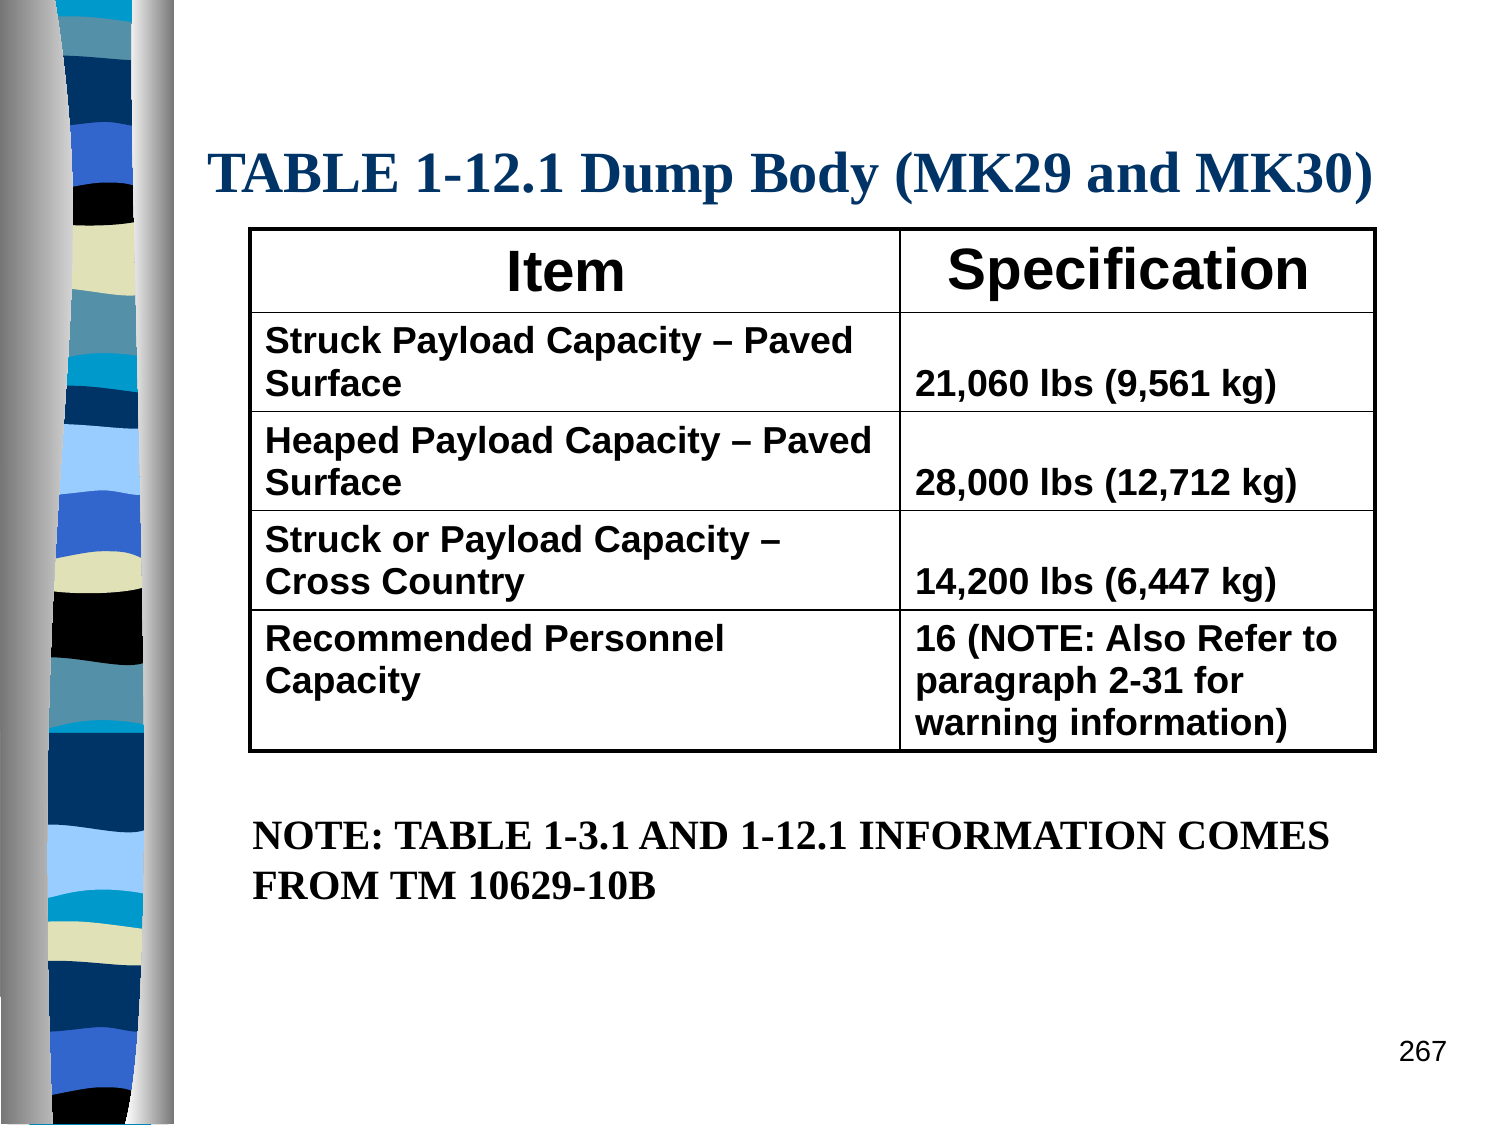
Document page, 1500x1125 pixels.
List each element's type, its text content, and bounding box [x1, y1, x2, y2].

title TABLE 1-12.1 Dump Body (MK29 and MK30) [192, 74, 1468, 263]
table_cell Struck Payload Capacity – Paved Surface [252, 313, 899, 411]
table_cell 28,000 lbs (12,712 kg) [901, 412, 1373, 510]
table_cell Heaped Payload Capacity – Paved Surface [252, 412, 899, 510]
text_box NOTE: TABLE 1-3.1 AND 1-12.1 INFORMATION COMES FROM TM 10629-10B [237, 800, 1363, 965]
table_cell 16 (NOTE: Also Refer to paragraph 2-31 for warning information) [901, 611, 1373, 749]
table_cell Struck or Payload Capacity – Cross Country [252, 511, 899, 609]
table_header Item [252, 231, 899, 312]
table_cell 14,200 lbs (6,447 kg) [901, 511, 1373, 609]
table_cell Recommended Personnel Capacity [252, 611, 899, 749]
table_cell 21,060 lbs (9,561 kg) [901, 313, 1373, 411]
slide_number 267 [1149, 1024, 1463, 1101]
table_header Specification [901, 231, 1373, 312]
